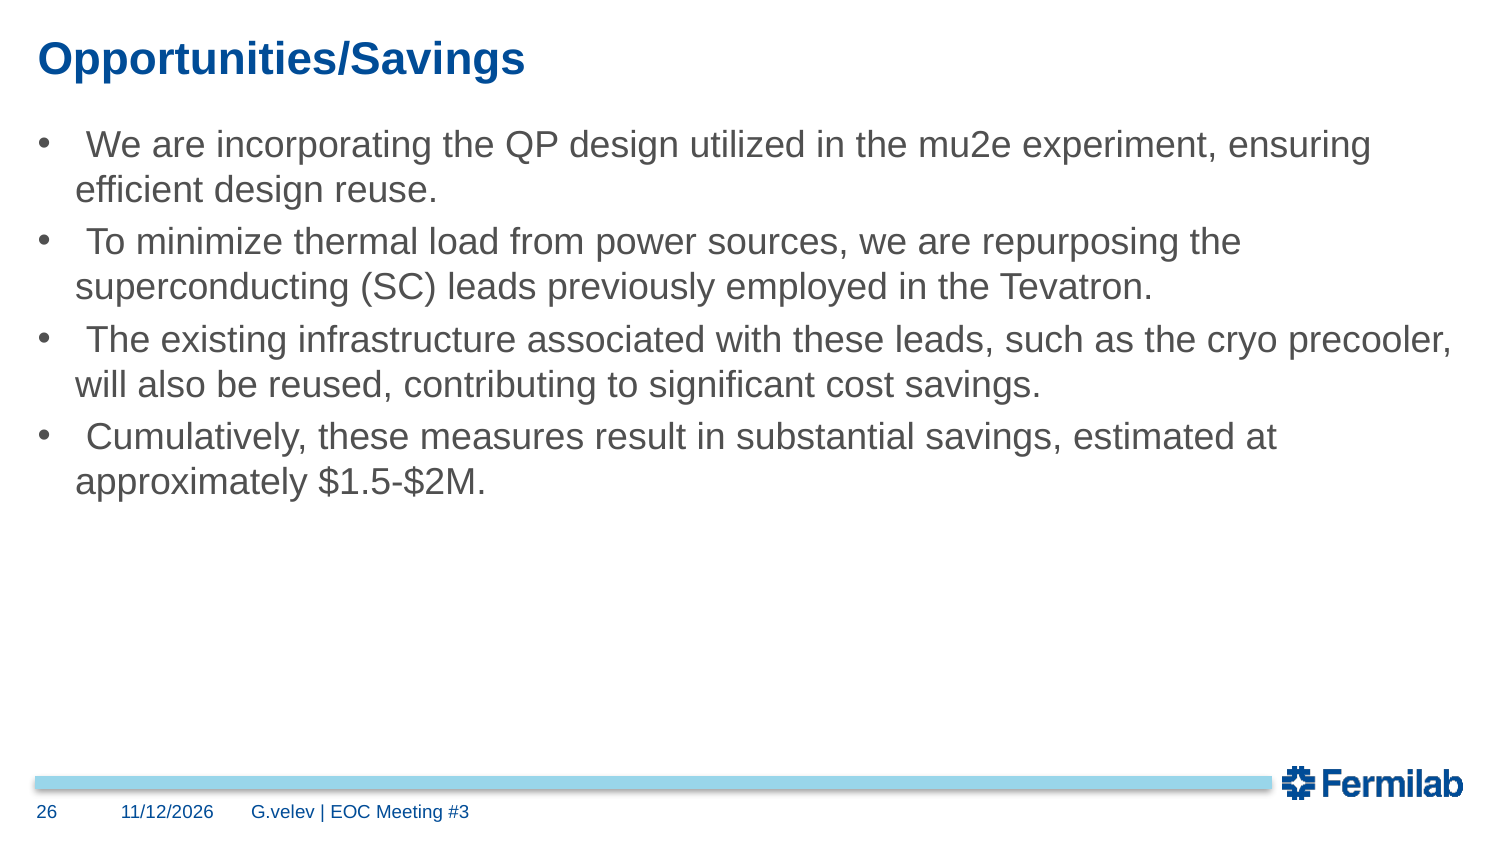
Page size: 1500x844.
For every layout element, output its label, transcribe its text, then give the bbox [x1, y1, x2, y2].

slide_number 26 [36, 800, 105, 830]
footer G.velev | EOC Meeting #3 [251, 800, 1279, 831]
picture [1282, 766, 1463, 800]
title Opportunities/Savings [37, 30, 1463, 84]
list We are incorporating the QP design utilized in the mu2e experiment, ensuring efficient design reuse. To minimize thermal load from power sources, we are repurposing the superconducting (SC) leads previously employed in the Tevatron. The existing infrastructure associated with these leads, such as the cryo precooler, will also be reused, contributing to significant cost savings. Cumulatively, these measures result in substantial savings, estimated at approximately $1.5-$2M. [37, 119, 1461, 742]
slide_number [120, 800, 232, 830]
